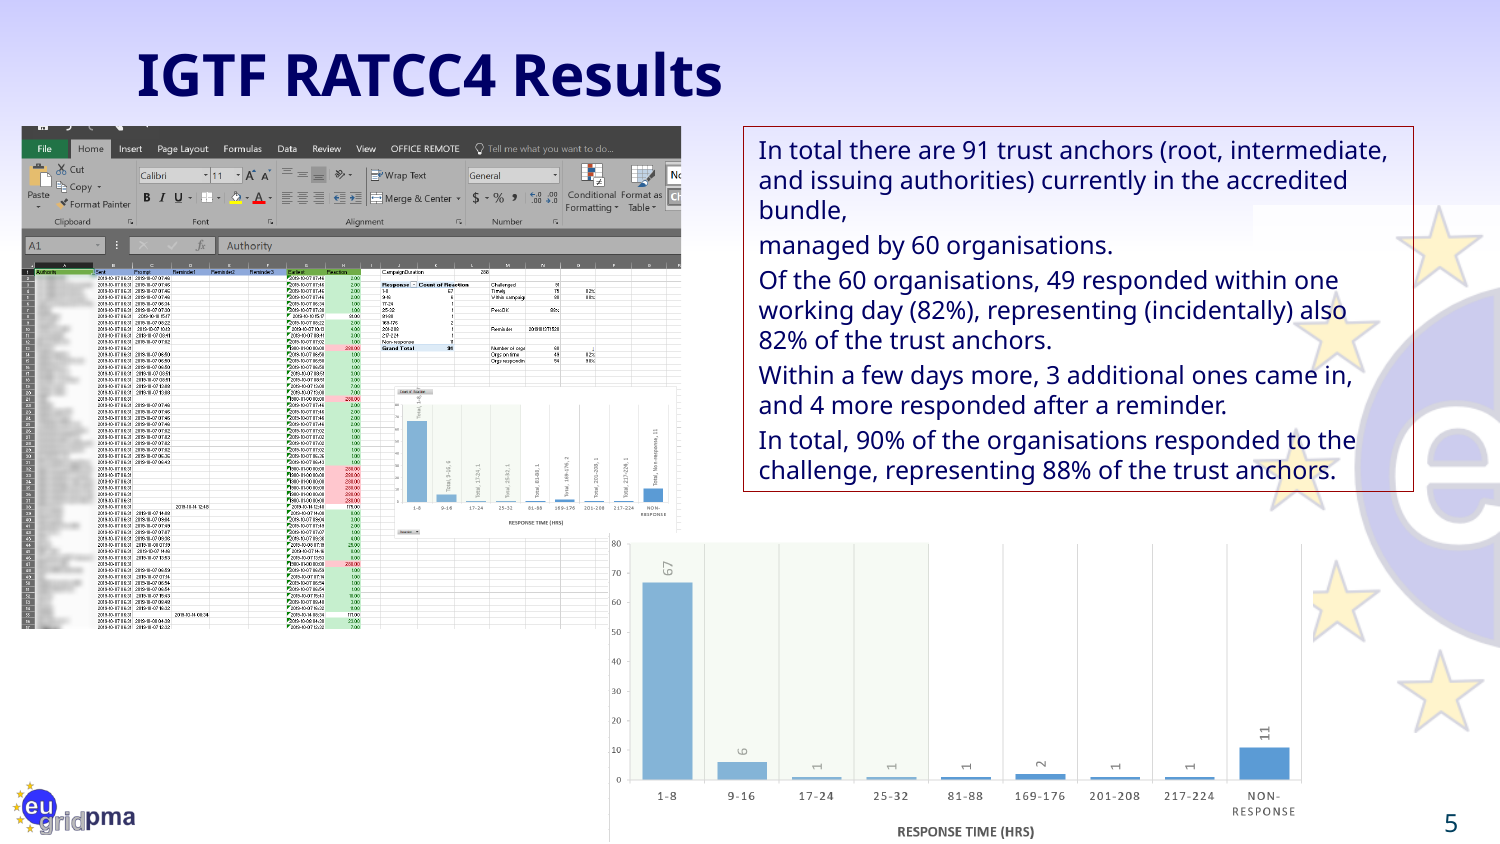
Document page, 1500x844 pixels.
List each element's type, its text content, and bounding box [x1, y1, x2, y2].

picture [607, 205, 1500, 842]
title IGTF RATCC4 Results [137, 18, 1458, 127]
list In total there are 91 trust anchors (root, intermediate, and issuing authorities) currently in the accredited bundle, managed by 60 organisations. Of the 60 organisations, 49 responded within one working day (82%), representing (incidentally) also 82% of the trust anchors. Within a few days more, 3 additional ones came in, and 4 more responded after a reminder. In total, 90% of the organisations responded to the challenge, representing 88% of the trust anchors. [743, 126, 1414, 492]
picture [12, 781, 135, 835]
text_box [21, 126, 682, 629]
